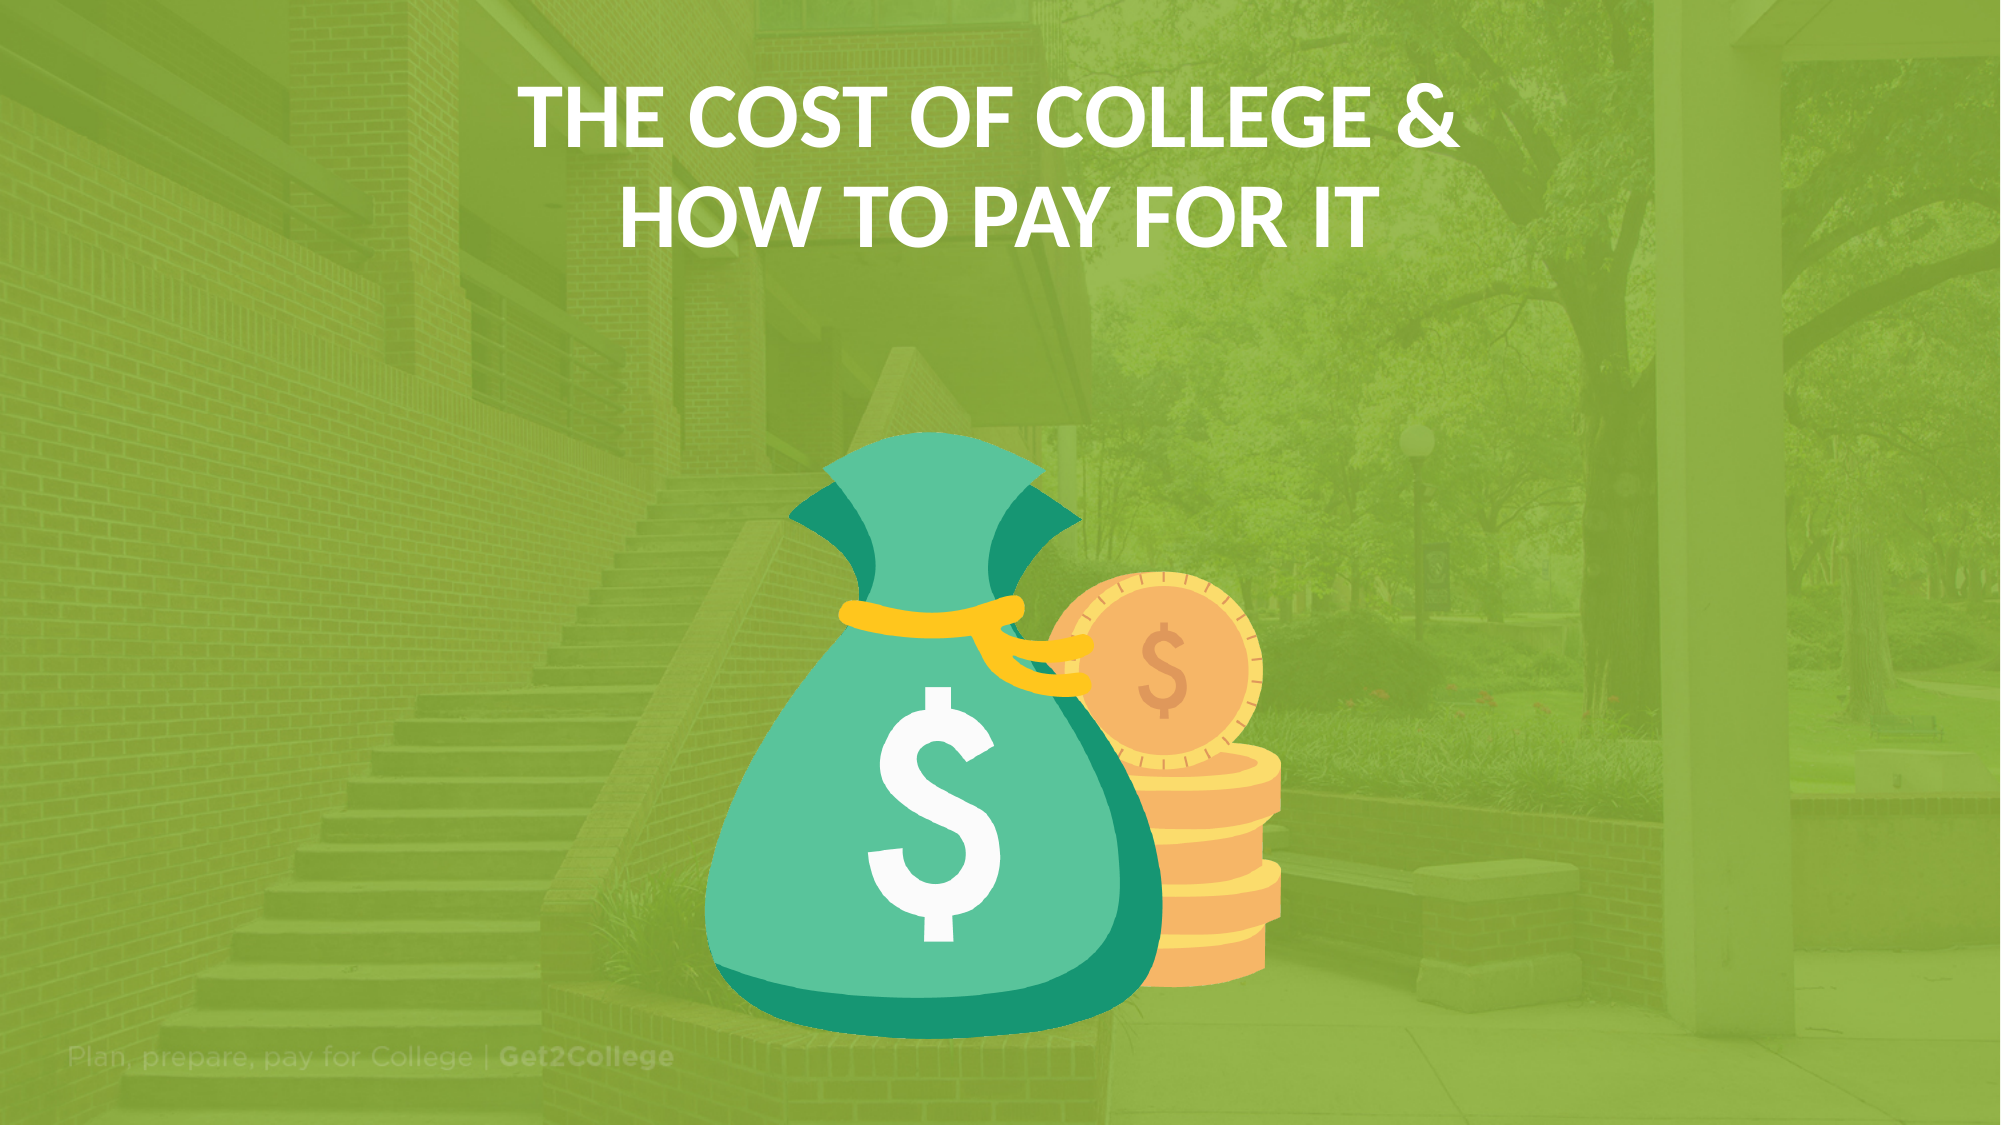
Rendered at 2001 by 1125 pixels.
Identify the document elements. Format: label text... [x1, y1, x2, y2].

picture [0, 0, 2001, 1125]
text_box THE COST OF COLLEGE & HOW TO PAY FOR IT [137, 59, 1863, 278]
